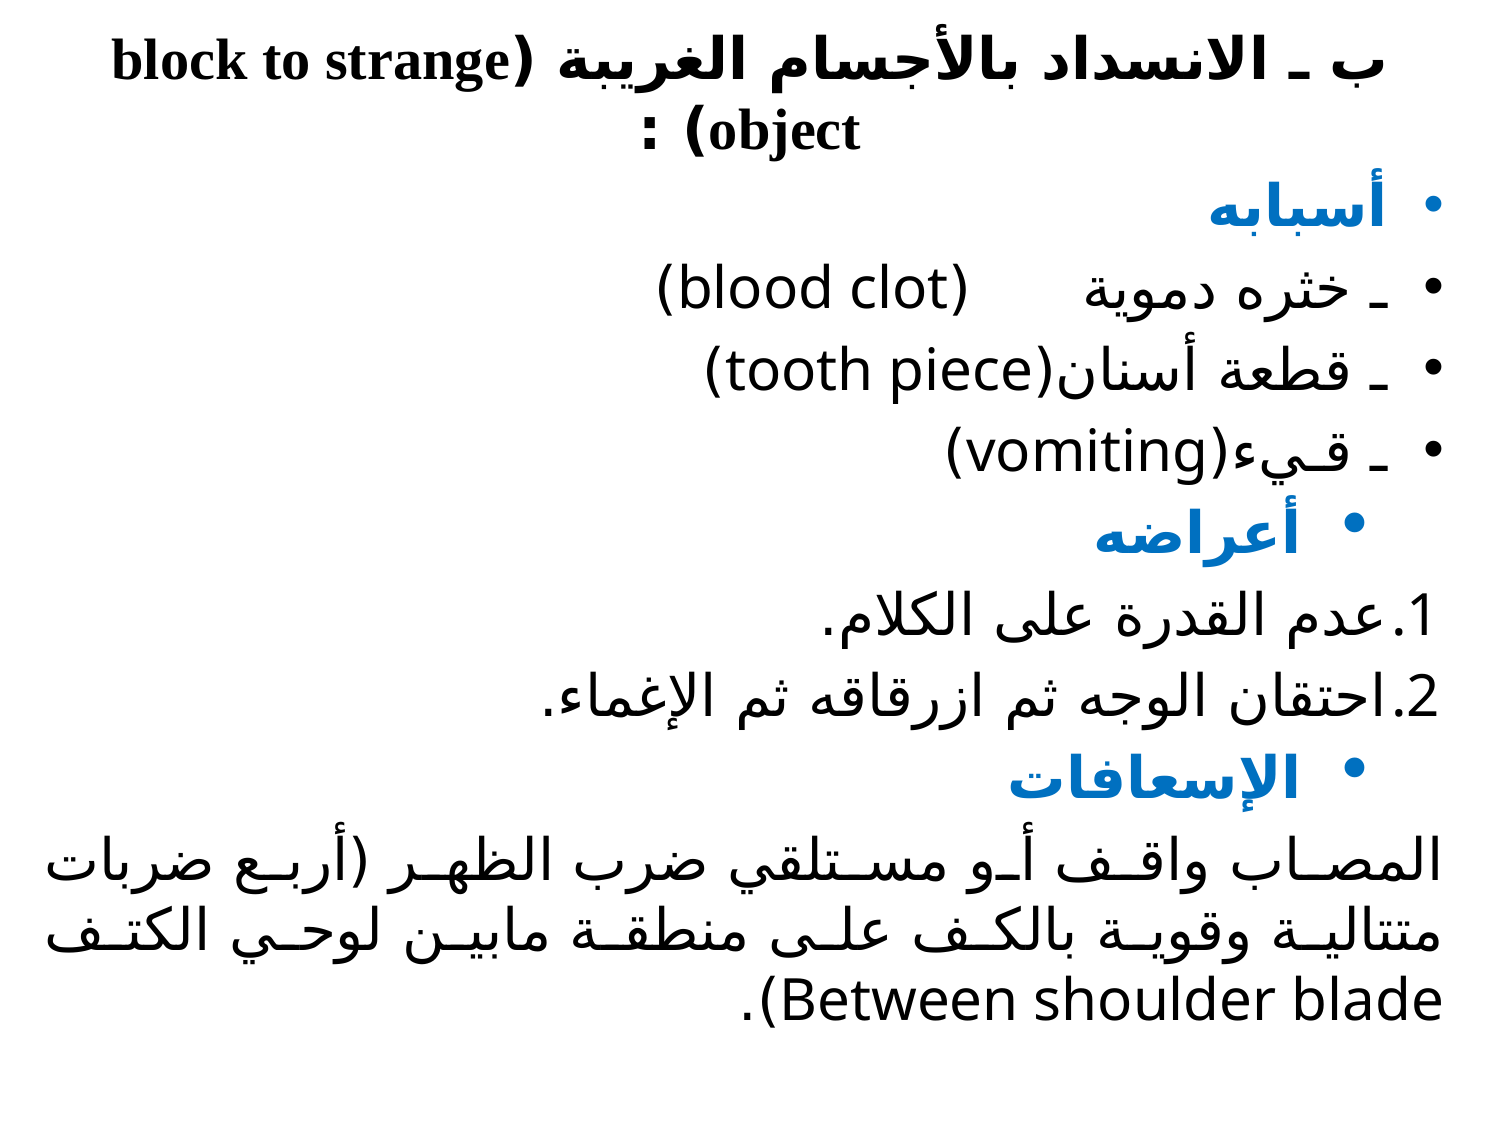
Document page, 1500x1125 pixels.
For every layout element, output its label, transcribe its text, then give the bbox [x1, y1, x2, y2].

list أسبابه ـ خثره دموية (blood clot) ـ قطعة أسنان(tooth piece) ـ قـيء(vomiting) أعراضه عدم القدرة على الكلام. احتقان الوجه ثم ازرقاقه ثم الإغماء. الإسعافات المصاب واقف أو مستلقي ضرب الظهر (أربع ضربات متتالية وقوية بالكف على منطقة مابين لوحي الكتف Between shoulder blade). [29, 160, 1459, 1106]
title ب ـ الانسداد بالأجسام الغريبة (block to strange object) : [75, 45, 1425, 138]
